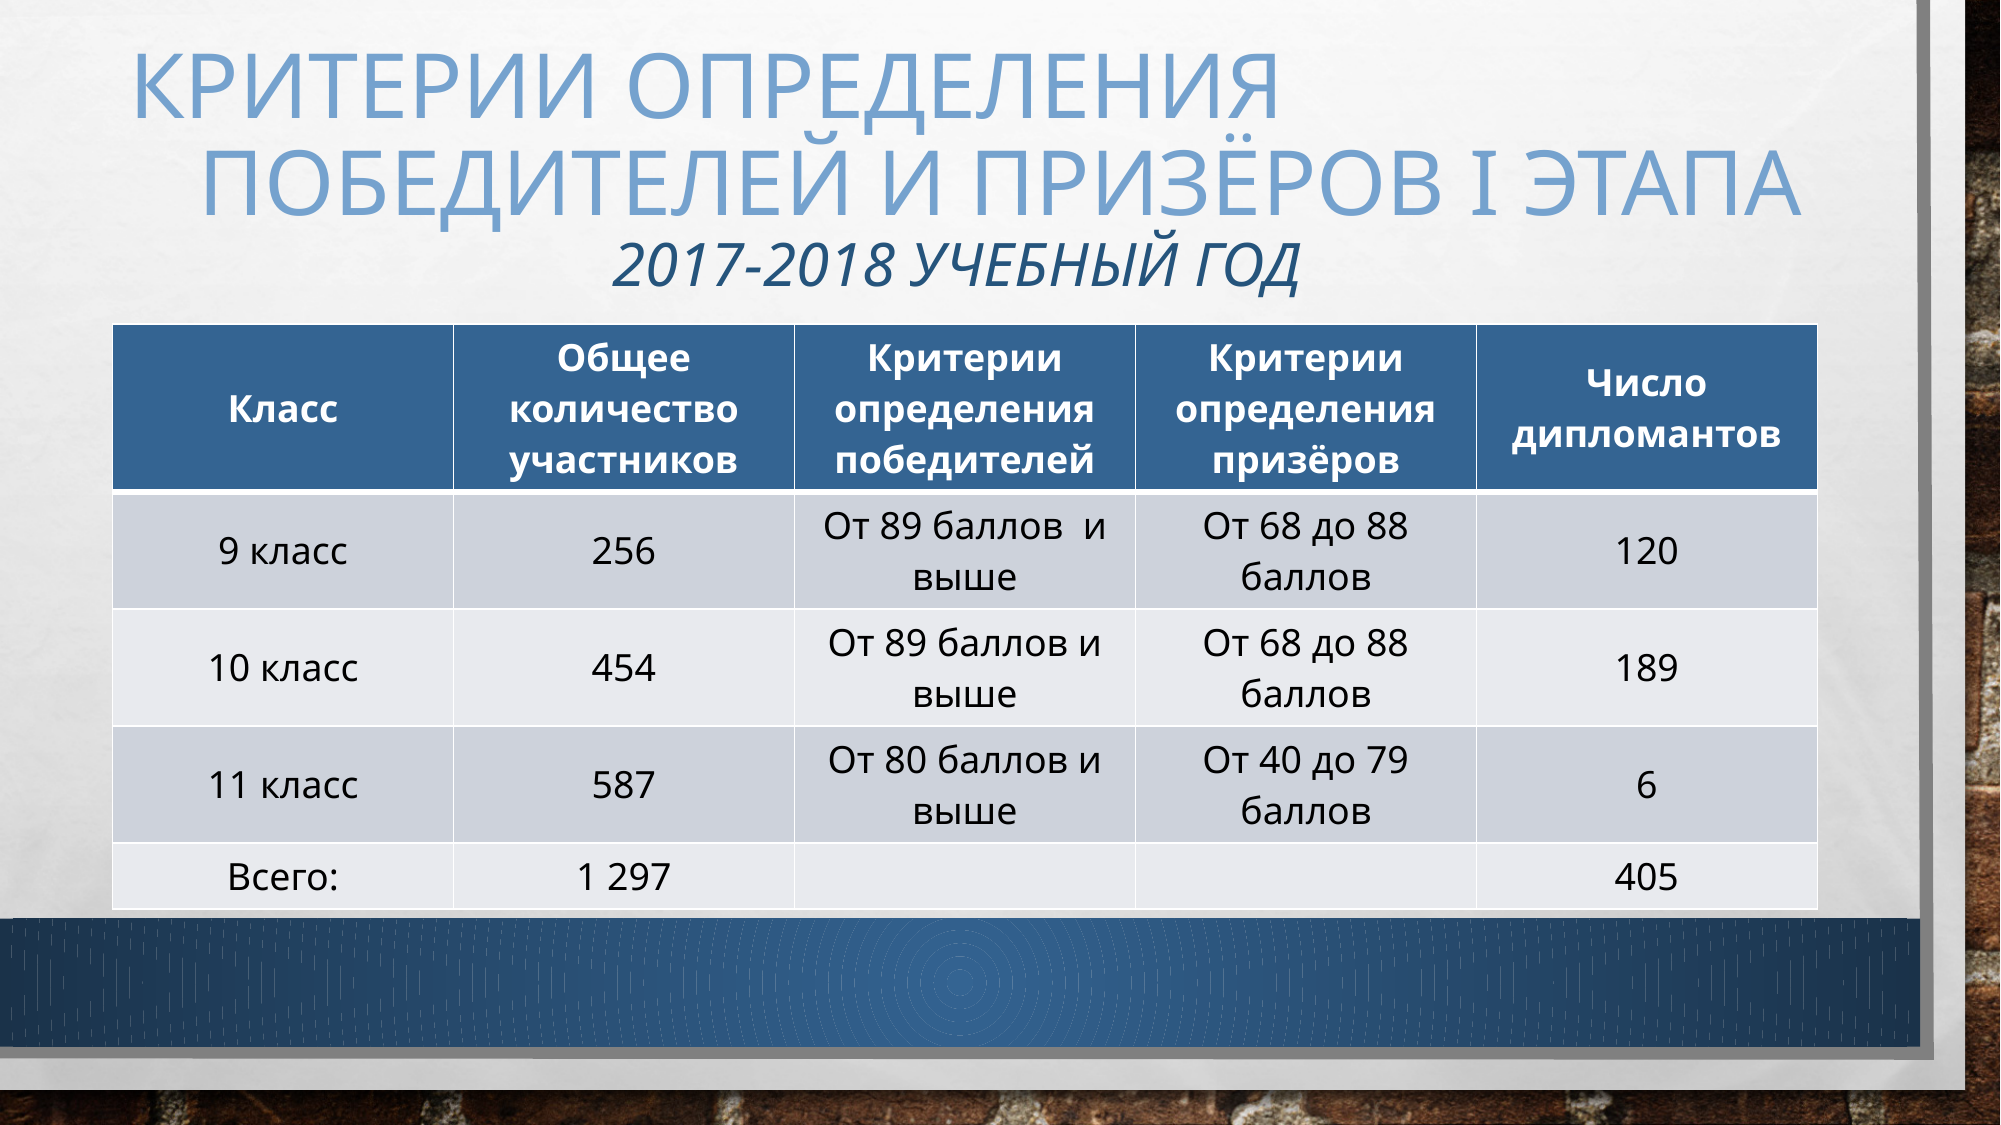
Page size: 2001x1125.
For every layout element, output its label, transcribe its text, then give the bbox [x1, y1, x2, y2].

table_cell 120 [1477, 495, 1817, 608]
table_header Критерии определения победителей [795, 325, 1135, 489]
table_cell 454 [454, 610, 794, 725]
table_cell [795, 844, 1135, 908]
table_header Число дипломантов [1477, 325, 1817, 489]
table_cell От 89 баллов и выше [795, 495, 1135, 608]
table_cell 256 [454, 495, 794, 608]
table_header Критерии определения призёров [1136, 325, 1476, 489]
table_cell 11 класс [113, 727, 453, 842]
title КРИТЕРИИ ОПРЕДЕЛЕНИЯ ПОБЕДИТЕЛЕЙ И ПРИЗЁРОВ I этапа 2017-2018 УЧЕБНЫЙ ГОД [112, 29, 1818, 312]
table_cell [1136, 844, 1476, 908]
table_cell От 68 до 88 баллов [1136, 495, 1476, 608]
table_cell 405 [1477, 844, 1817, 908]
table_cell Всего: [113, 844, 453, 908]
table_cell 587 [454, 727, 794, 842]
table_cell От 89 баллов и выше [795, 610, 1135, 725]
table_cell 1 297 [454, 844, 794, 908]
table_cell От 80 баллов и выше [795, 727, 1135, 842]
table_cell 9 класс [113, 495, 453, 608]
table_cell 6 [1477, 727, 1817, 842]
table_cell От 68 до 88 баллов [1136, 610, 1476, 725]
picture [0, 0, 2000, 1125]
table_cell 189 [1477, 610, 1817, 725]
table_header Общее количество участников [454, 325, 794, 489]
table_cell 10 класс [113, 610, 453, 725]
table_header Класс [113, 325, 453, 489]
table_cell От 40 до 79 баллов [1136, 727, 1476, 842]
